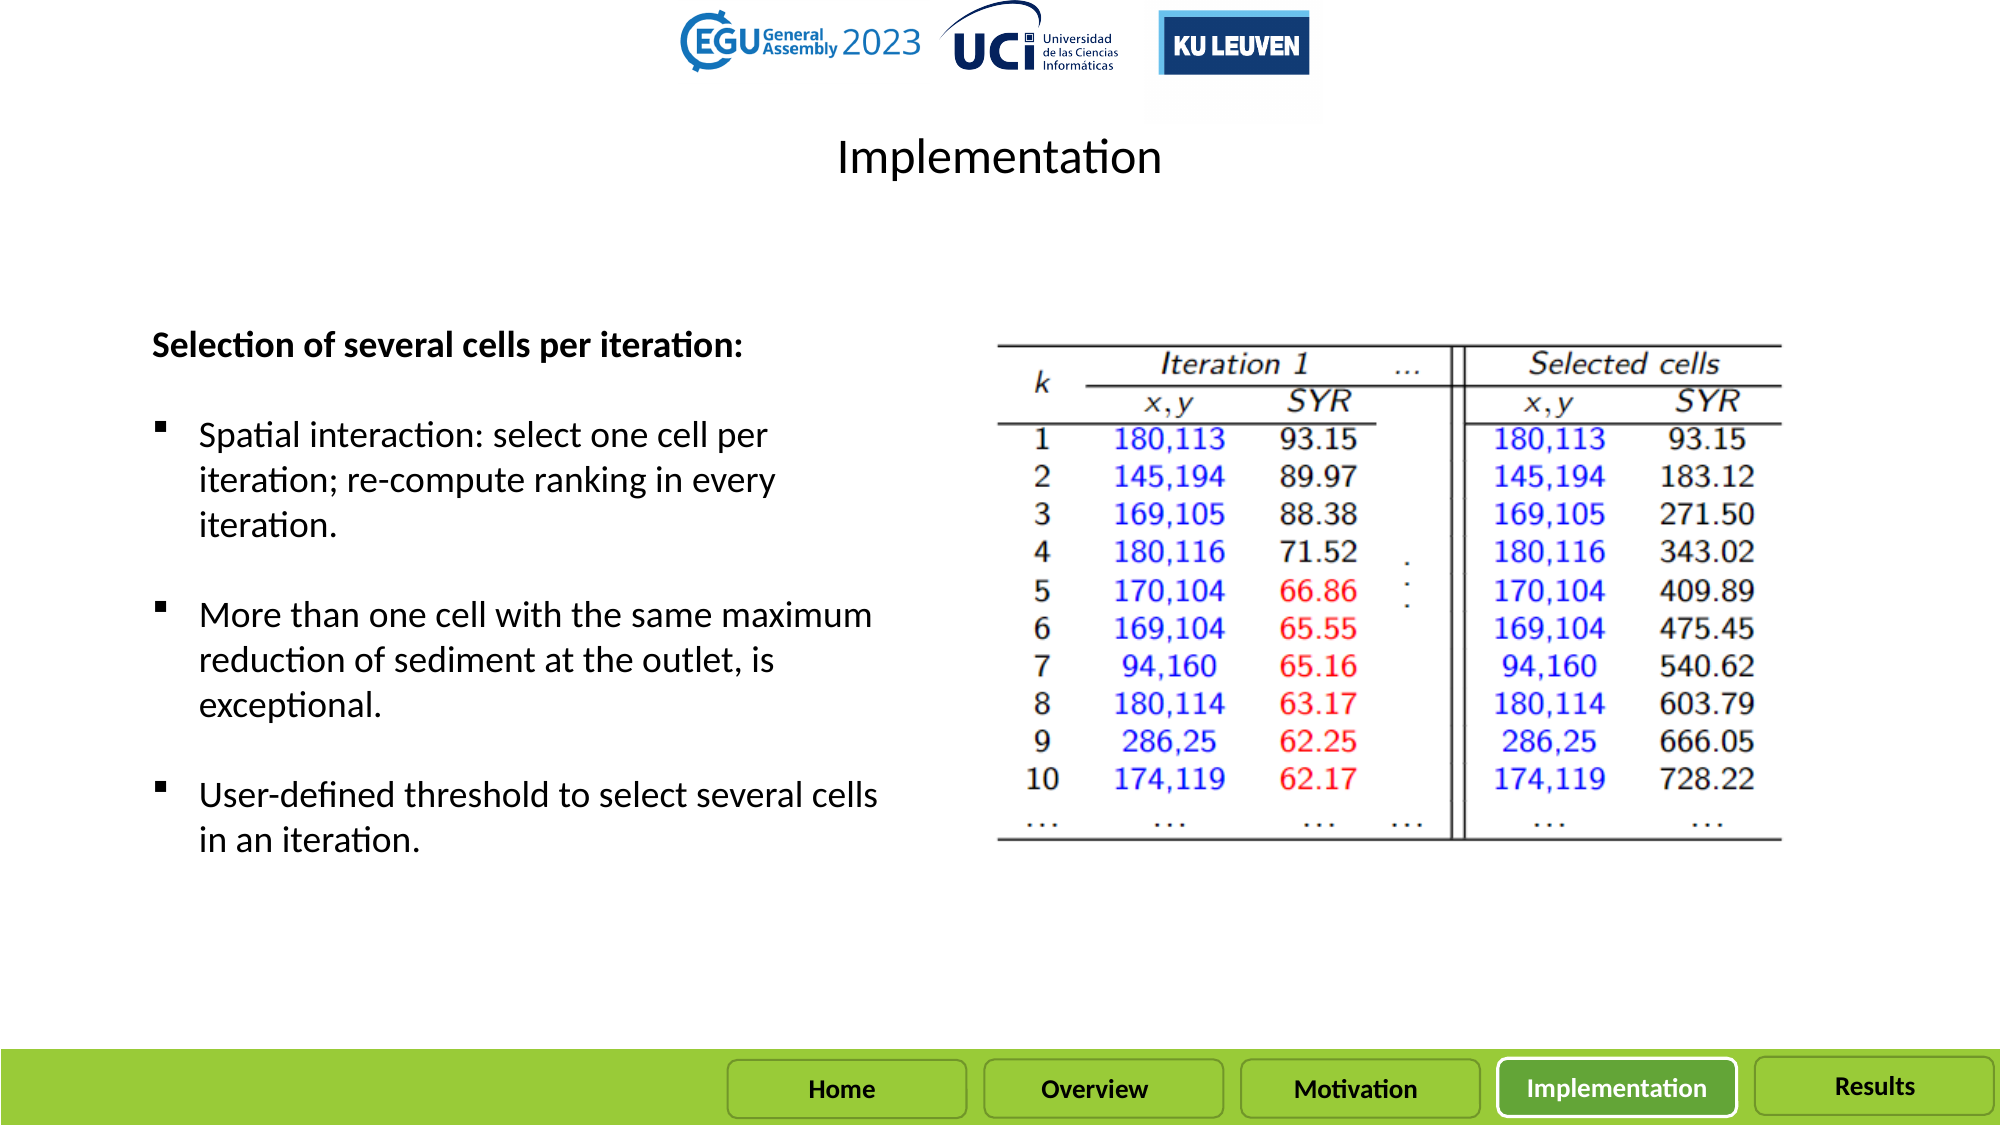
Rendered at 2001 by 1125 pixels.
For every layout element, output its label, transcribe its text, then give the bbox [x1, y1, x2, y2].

text_box Home [737, 1064, 947, 1112]
picture [1144, 0, 1323, 124]
picture [939, 0, 1118, 70]
text_box [0, 1046, 2000, 1125]
text_box Motivation [1250, 1063, 1461, 1112]
text_box [1496, 1056, 1739, 1119]
text_box Implementation [0, 116, 2000, 192]
text_box Selection of several cells per iteration: Spatial interaction: select one cell per iteration; re-compute ranking in every iteration. More than one cell with the same maximum reduction of sediment at the outlet, is exceptional. User-defined threshold to select several cells in an iteration. [137, 312, 908, 867]
text_box Implementation [1510, 1062, 1724, 1110]
text_box [1753, 1055, 1995, 1116]
text_box Overview [984, 1063, 1206, 1112]
text_box Results [1773, 1060, 1977, 1109]
picture [984, 335, 1796, 849]
text_box [984, 1058, 1225, 1119]
picture [678, 0, 930, 85]
text_box [1240, 1058, 1482, 1119]
text_box [726, 1058, 968, 1120]
